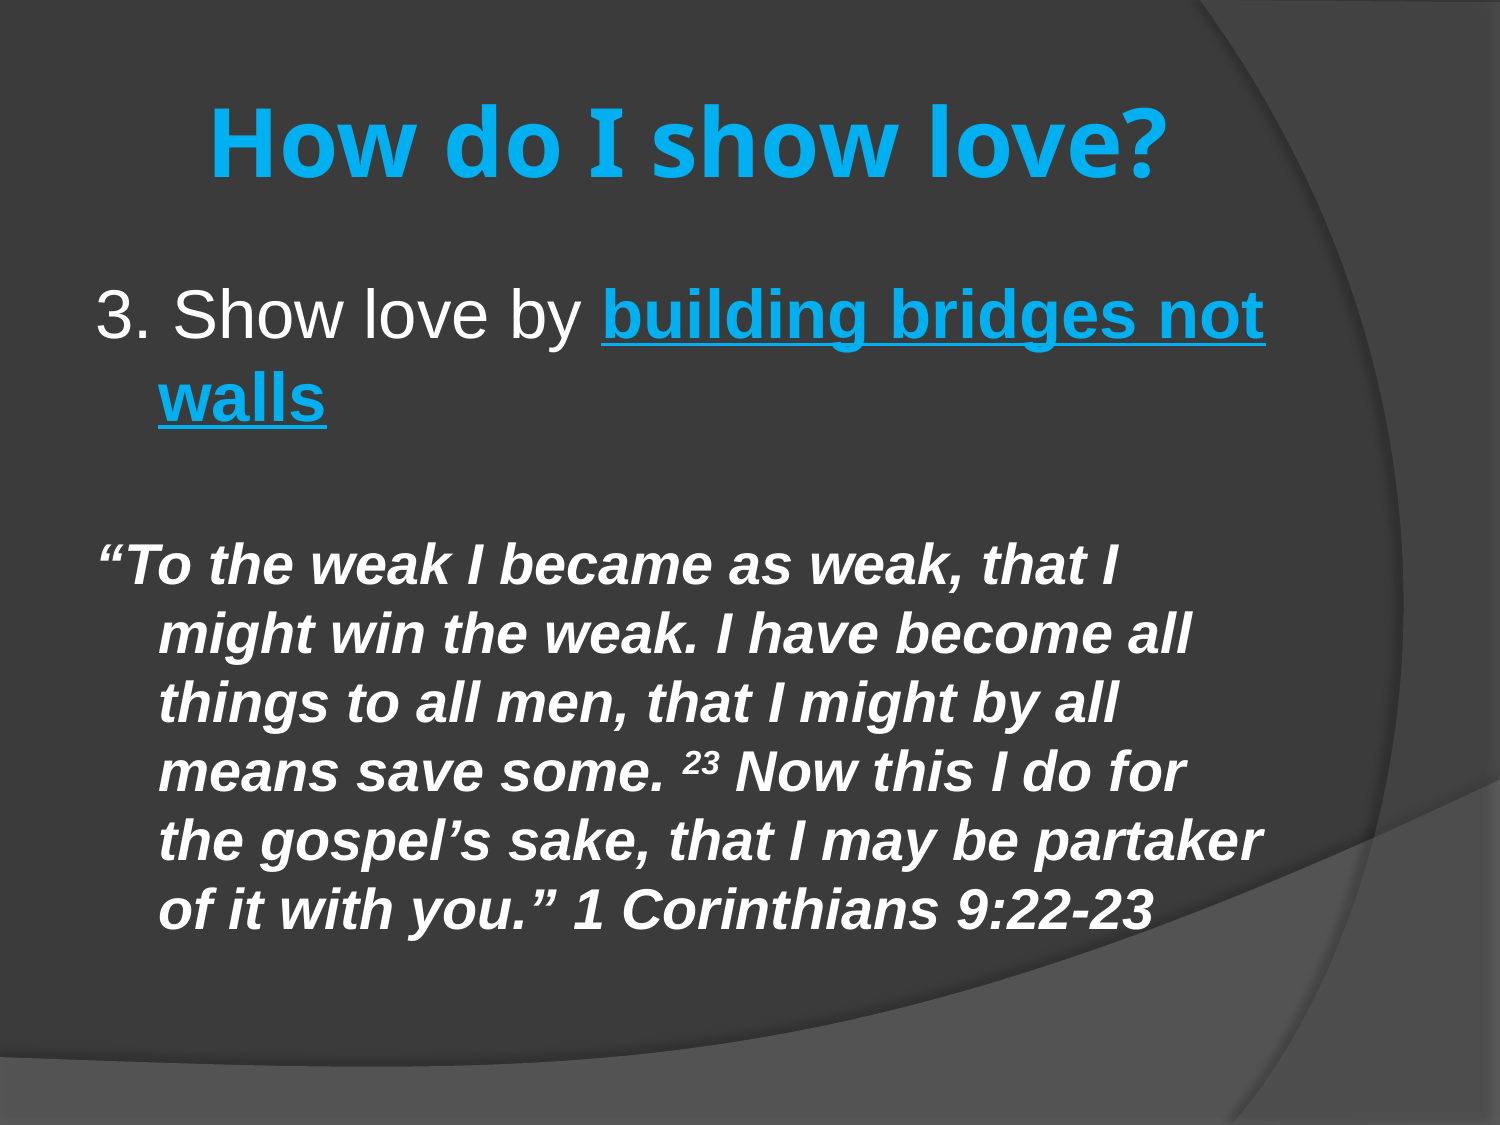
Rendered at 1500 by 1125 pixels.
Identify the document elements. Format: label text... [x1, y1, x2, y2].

title How do I show love? [75, 45, 1300, 233]
list 3. Show love by building bridges not walls “To the weak I became as weak, that I might win the weak. I have become all things to all men, that I might by all means save some. 23 Now this I do for the gospel’s sake, that I may be partaker of it with you.” 1 Corinthians 9:22-23 [75, 262, 1300, 1005]
